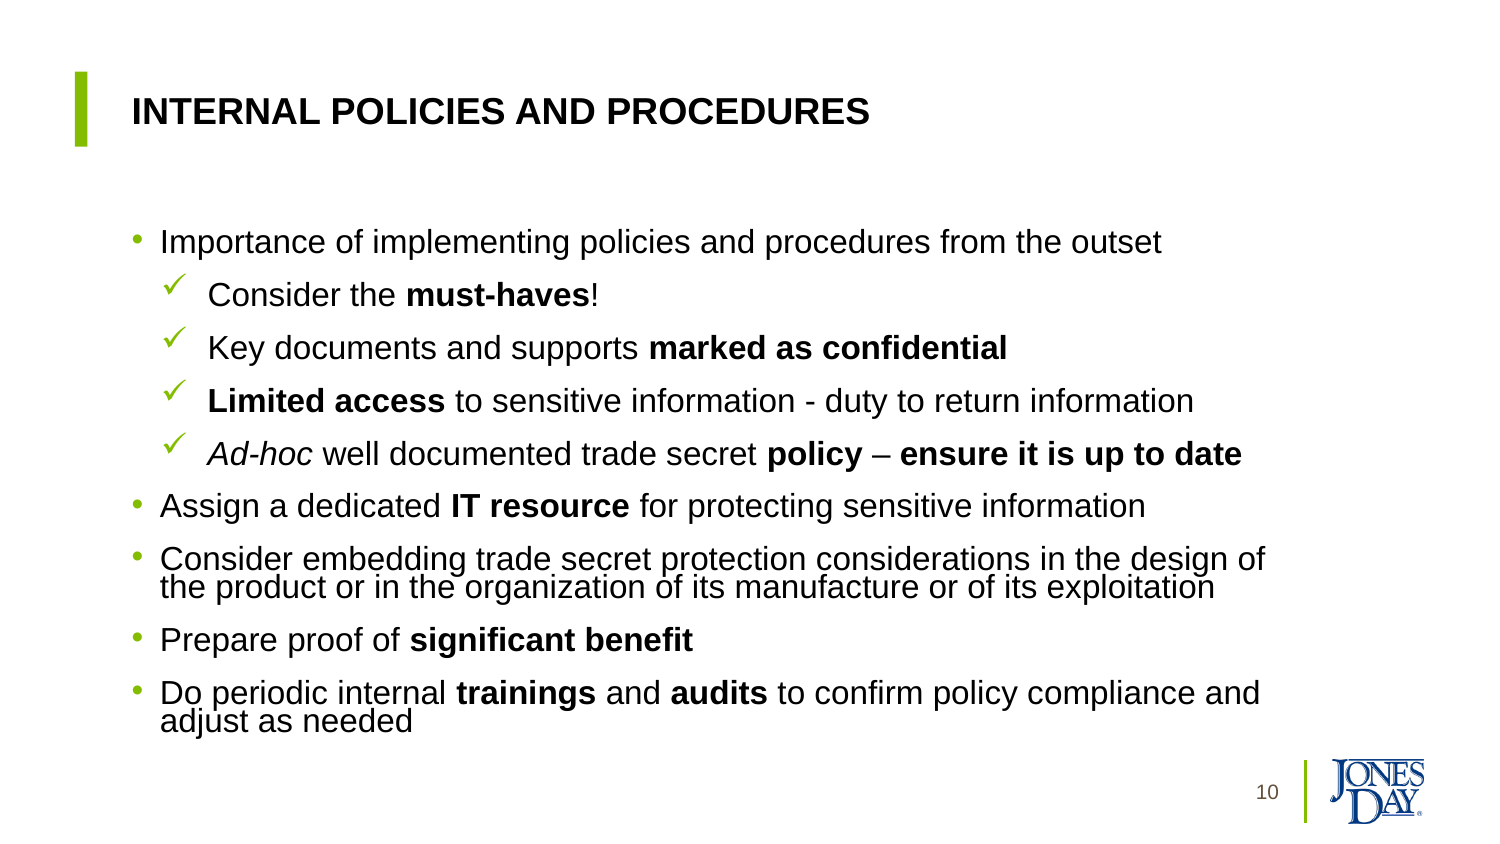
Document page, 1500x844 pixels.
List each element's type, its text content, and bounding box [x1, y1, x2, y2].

title Internal policies and procedures [116, 61, 1336, 164]
list Importance of implementing policies and procedures from the outset Consider the must-haves! Key documents and supports marked as confidential Limited access to sensitive information - duty to return information Ad-hoc well documented trade secret policy – ensure it is up to date Assign a dedicated IT resource for protecting sensitive information Consider embedding trade secret protection considerations in the design of the product or in the organization of its manufacture or of its exploitation Prepare proof of significant benefit Do periodic internal trainings and audits to confirm policy compliance and adjust as needed [116, 223, 1332, 699]
picture [1330, 759, 1424, 824]
slide_number 10 [1192, 768, 1294, 814]
